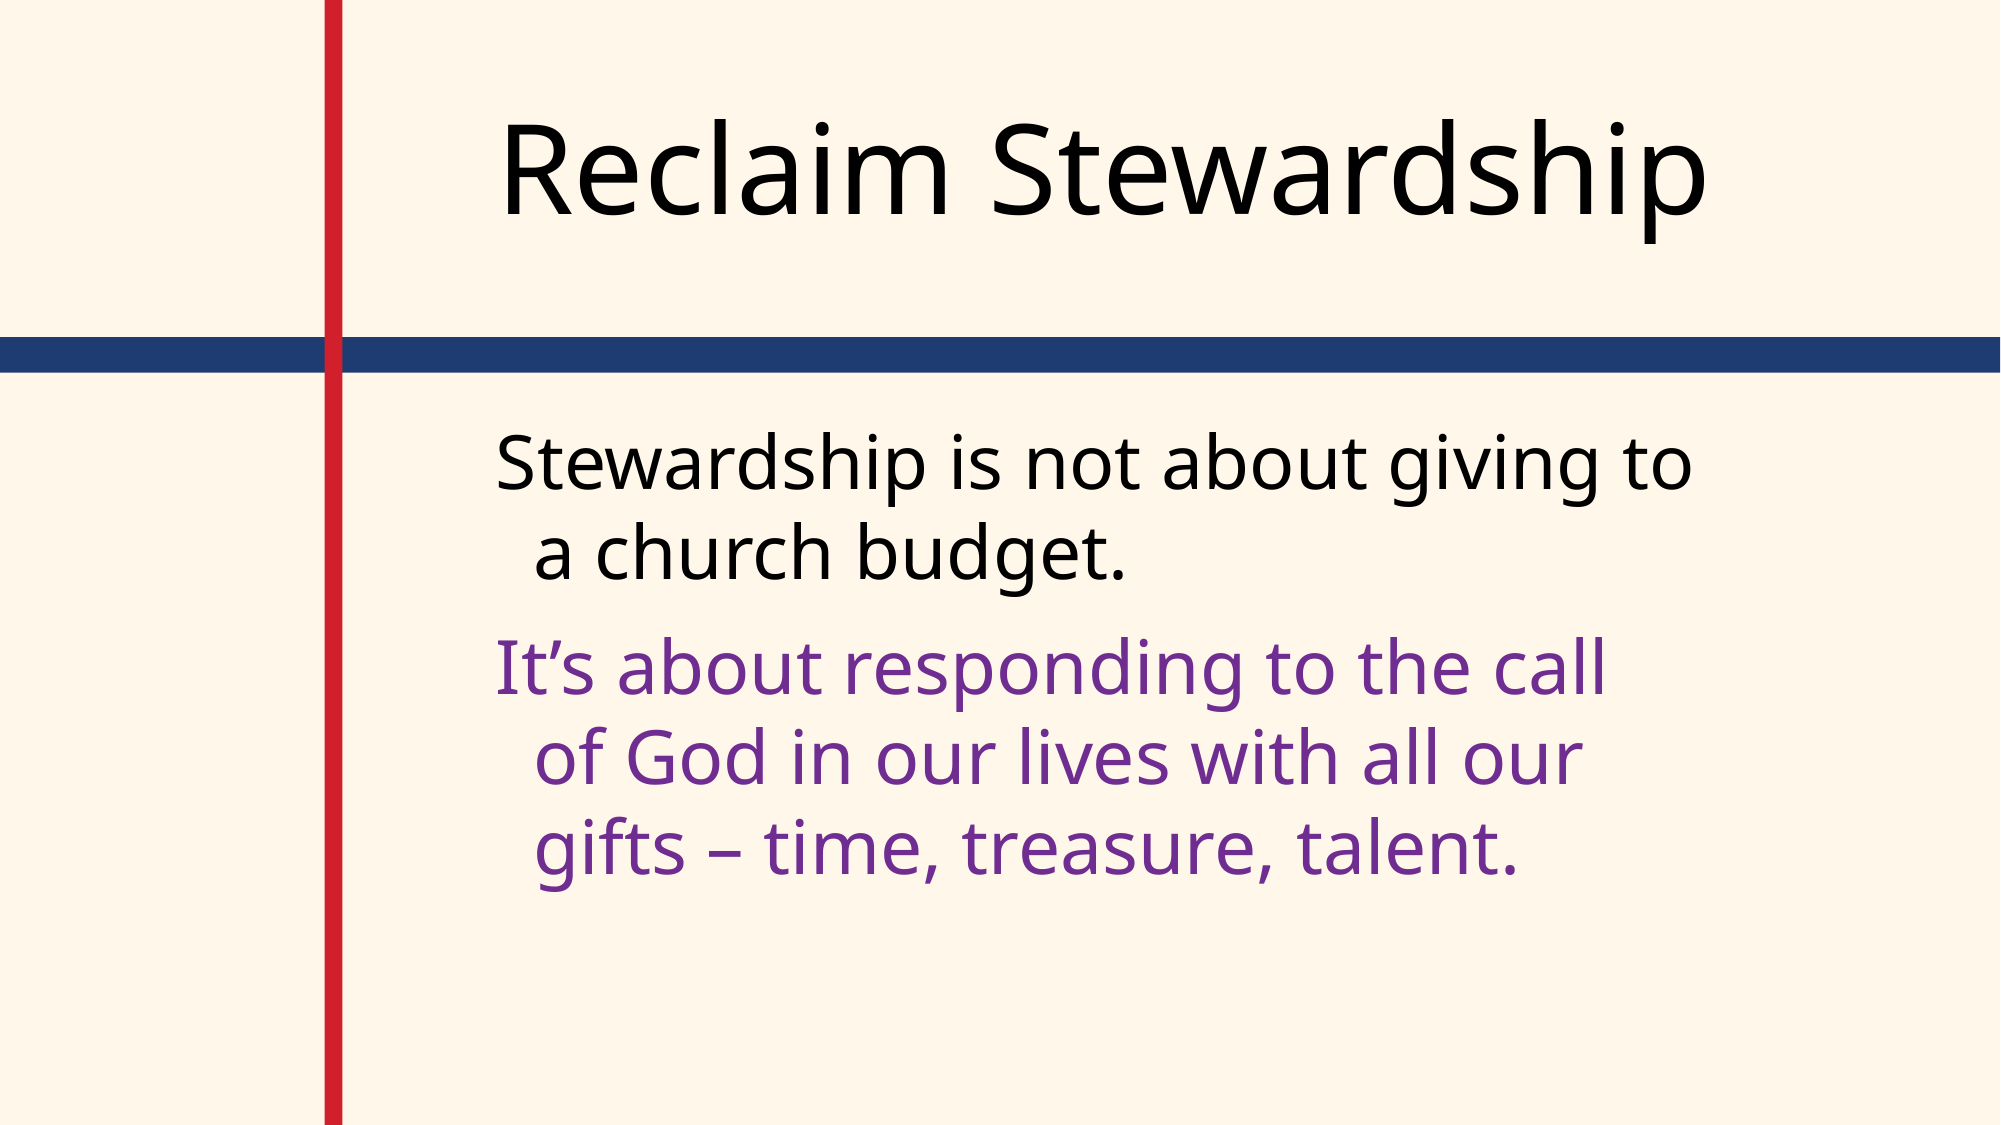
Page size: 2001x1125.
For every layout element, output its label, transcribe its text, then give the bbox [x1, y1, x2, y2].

text_box Stewardship is not about giving to a church budget. It’s about responding to the call of God in our lives with all our gifts – time, treasure, talent. [481, 852, 1715, 1032]
title Reclaim Stewardship [481, 59, 1863, 278]
